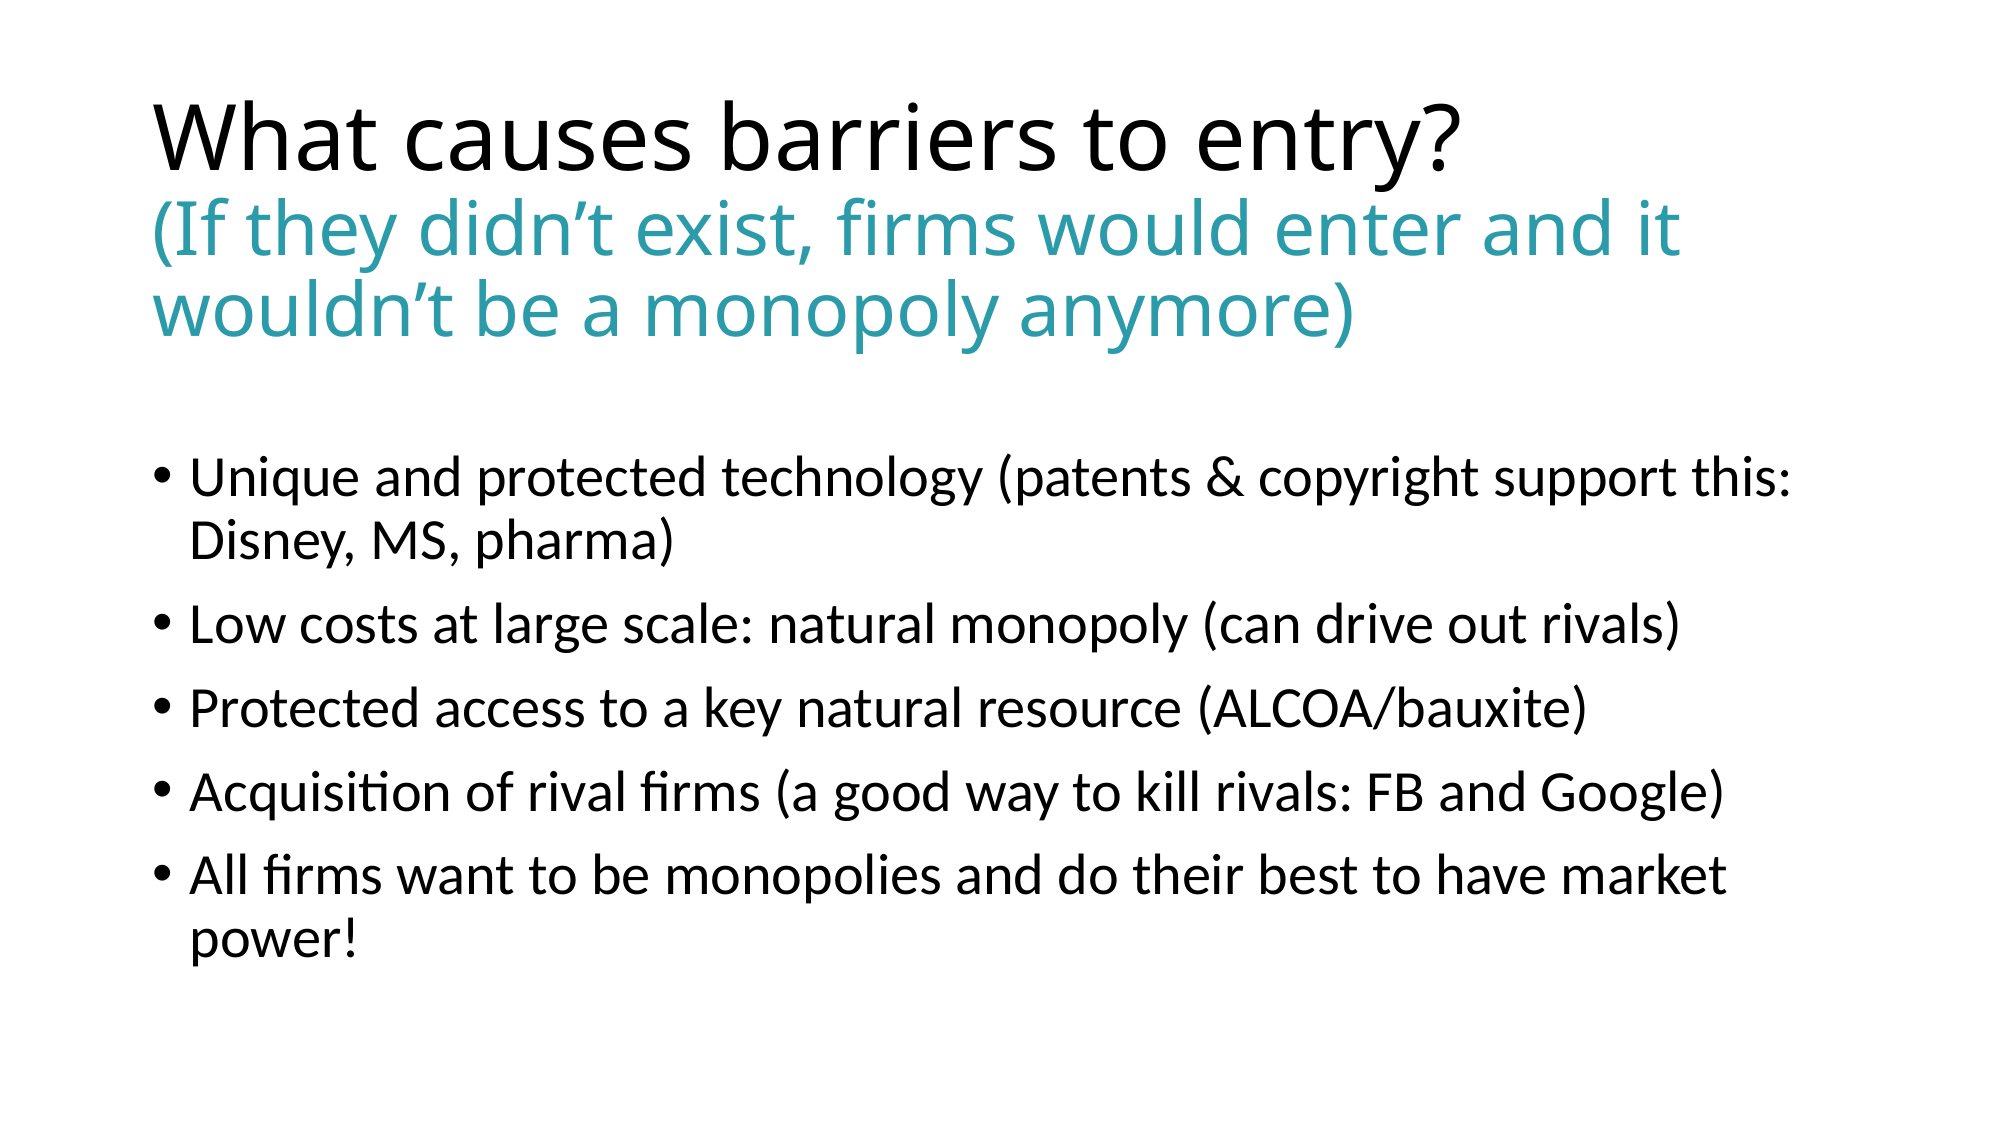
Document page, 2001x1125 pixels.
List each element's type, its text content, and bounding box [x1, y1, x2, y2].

list Unique and protected technology (patents & copyright support this: Disney, MS, pharma) Low costs at large scale: natural monopoly (can drive out rivals) Protected access to a key natural resource (ALCOA/bauxite) Acquisition of rival firms (a good way to kill rivals: FB and Google) All firms want to be monopolies and do their best to have market power! [137, 438, 1863, 1125]
title What causes barriers to entry? (If they didn’t exist, firms would enter and it wouldn’t be a monopoly anymore) [137, 59, 1863, 384]
